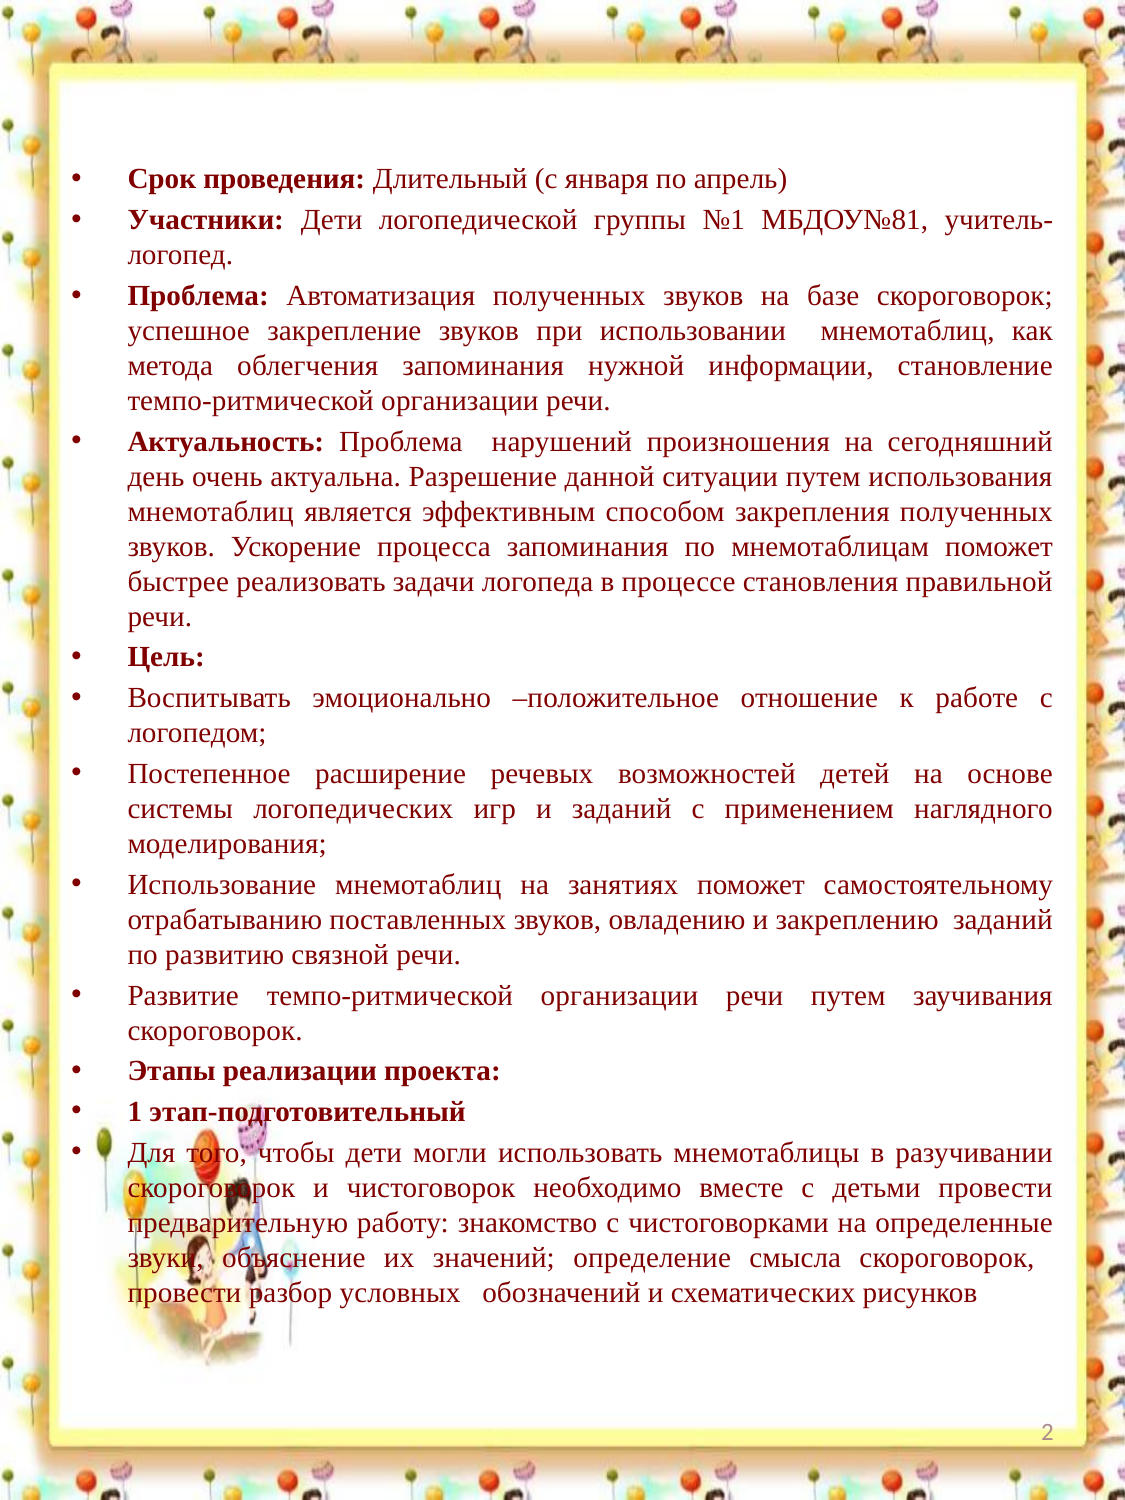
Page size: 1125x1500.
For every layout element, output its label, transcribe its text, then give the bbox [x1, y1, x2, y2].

list Срок проведения: Длительный (с января по апрель) Участники: Дети логопедической группы №1 МБДОУ№81, учитель-логопед. Проблема: Автоматизация полученных звуков на базе скороговорок; успешное закрепление звуков при использовании мнемотаблиц, как метода облегчения запоминания нужной информации, становление темпо-ритмической организации речи. Актуальность: Проблема нарушений произношения на сегодняшний день очень актуальна. Разрешение данной ситуации путем использования мнемотаблиц является эффективным способом закрепления полученных звуков. Ускорение процесса запоминания по мнемотаблицам поможет быстрее реализовать задачи логопеда в процессе становления правильной речи. Цель: Воспитывать эмоционально –положительное отношение к работе с логопедом; Постепенное расширение речевых возможностей детей на основе системы логопедических игр и заданий с применением наглядного моделирования; Использование мнемотаблиц на занятиях поможет самостоятельному отрабатыванию поставленных звуков, овладению и закреплению заданий по развитию связной речи. Развитие темпо-ритмической организации речи путем заучивания скороговорок. Этапы реализации проекта: 1 этап-подготовительный Для того, чтобы дети могли использовать мнемотаблицы в разучивании скороговорок и чистоговорок необходимо вместе с детьми провести предварительную работу: знакомство с чистоговорками на определенные звуки, объяснение их значений; определение смысла скороговорок, провести разбор условных обозначений и схематических рисунков [56, 152, 1069, 1372]
slide_number 2 [806, 1390, 1069, 1471]
picture [0, 0, 1125, 1500]
